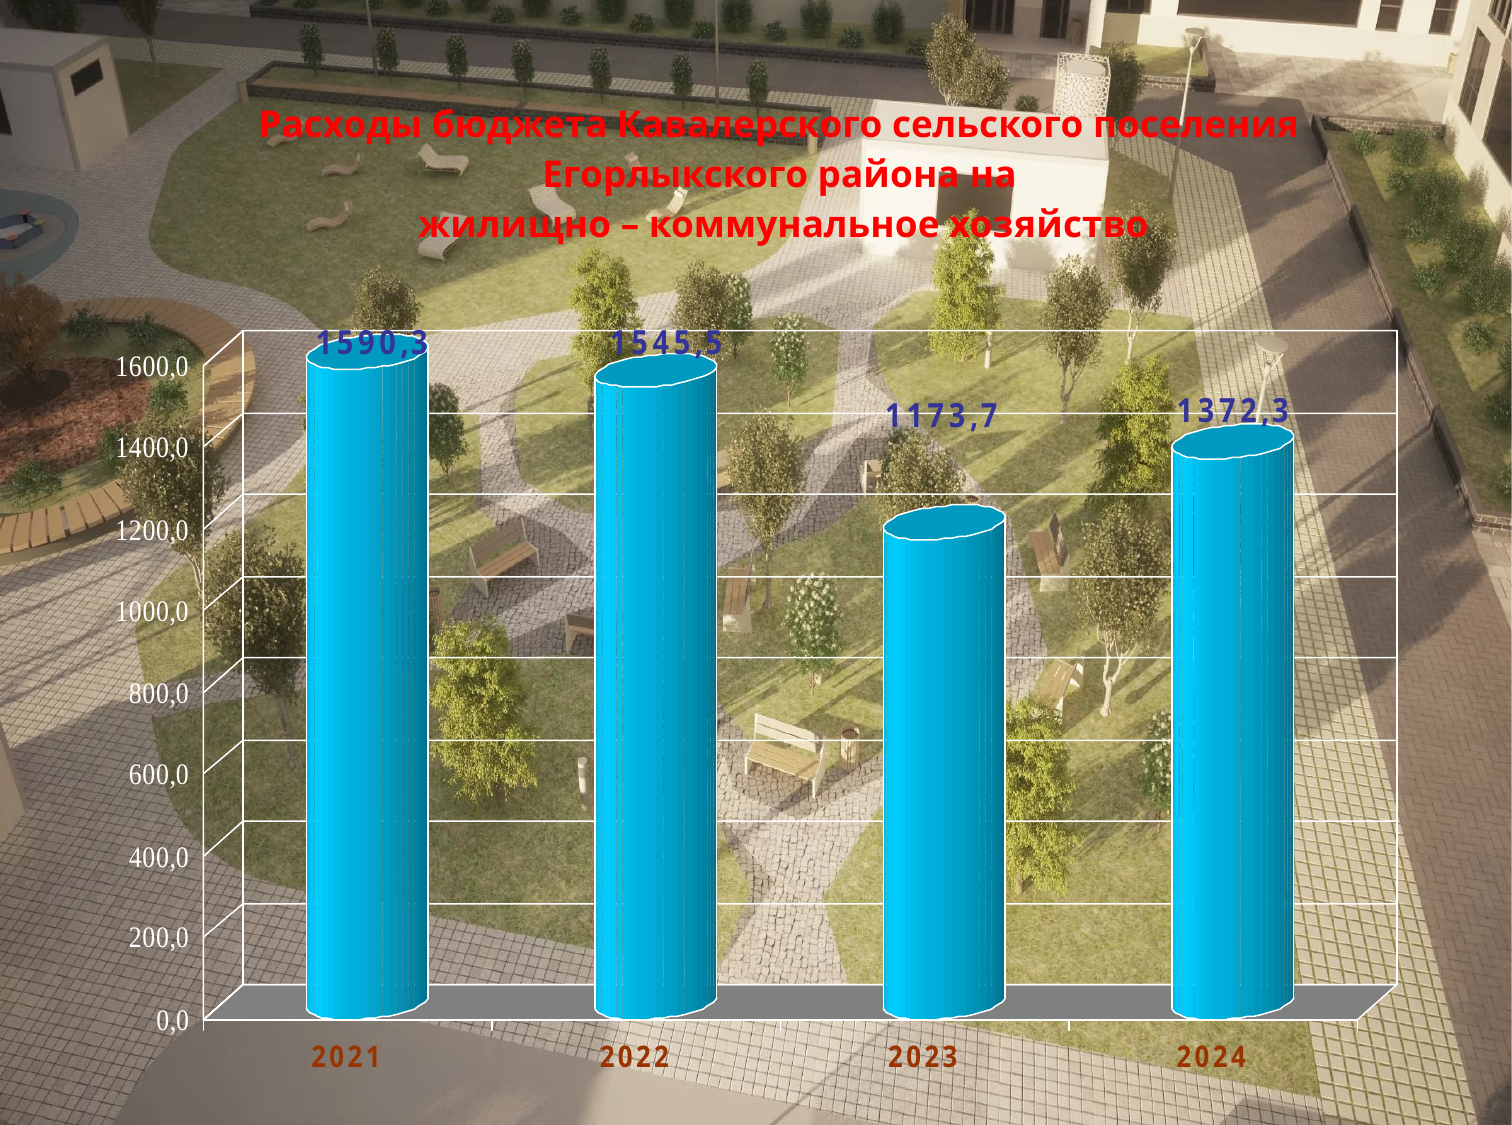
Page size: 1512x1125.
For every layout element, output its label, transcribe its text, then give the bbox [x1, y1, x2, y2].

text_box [64, 302, 1443, 1107]
picture [0, 0, 1512, 1125]
title Расходы бюджета Кавалерского сельского поселения Егорлыкского района на жилищно – коммунальное хозяйство [106, 90, 1453, 279]
